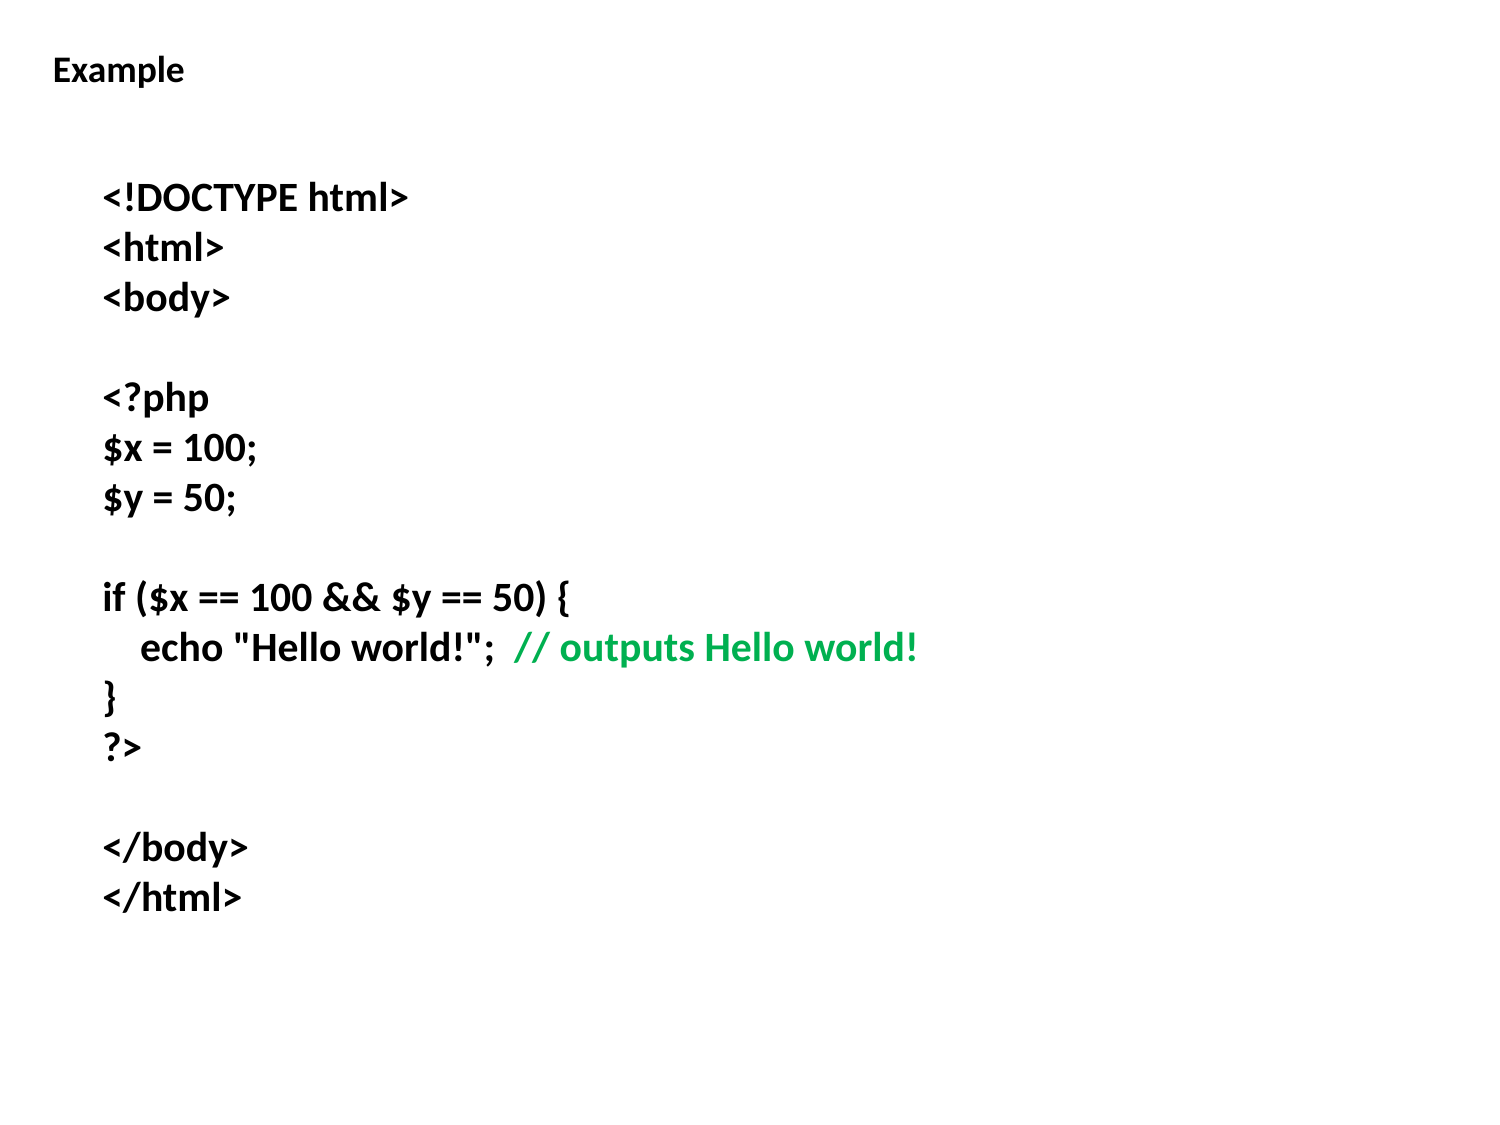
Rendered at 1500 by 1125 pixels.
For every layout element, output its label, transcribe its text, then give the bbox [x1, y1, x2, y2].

text_box <!DOCTYPE html> <html> <body> <?php $x = 100; $y = 50; if ($x == 100 && $y == 50) { echo "Hello world!"; // outputs Hello world! } ?> </body> </html> [87, 162, 938, 928]
text_box Example [38, 37, 201, 98]
